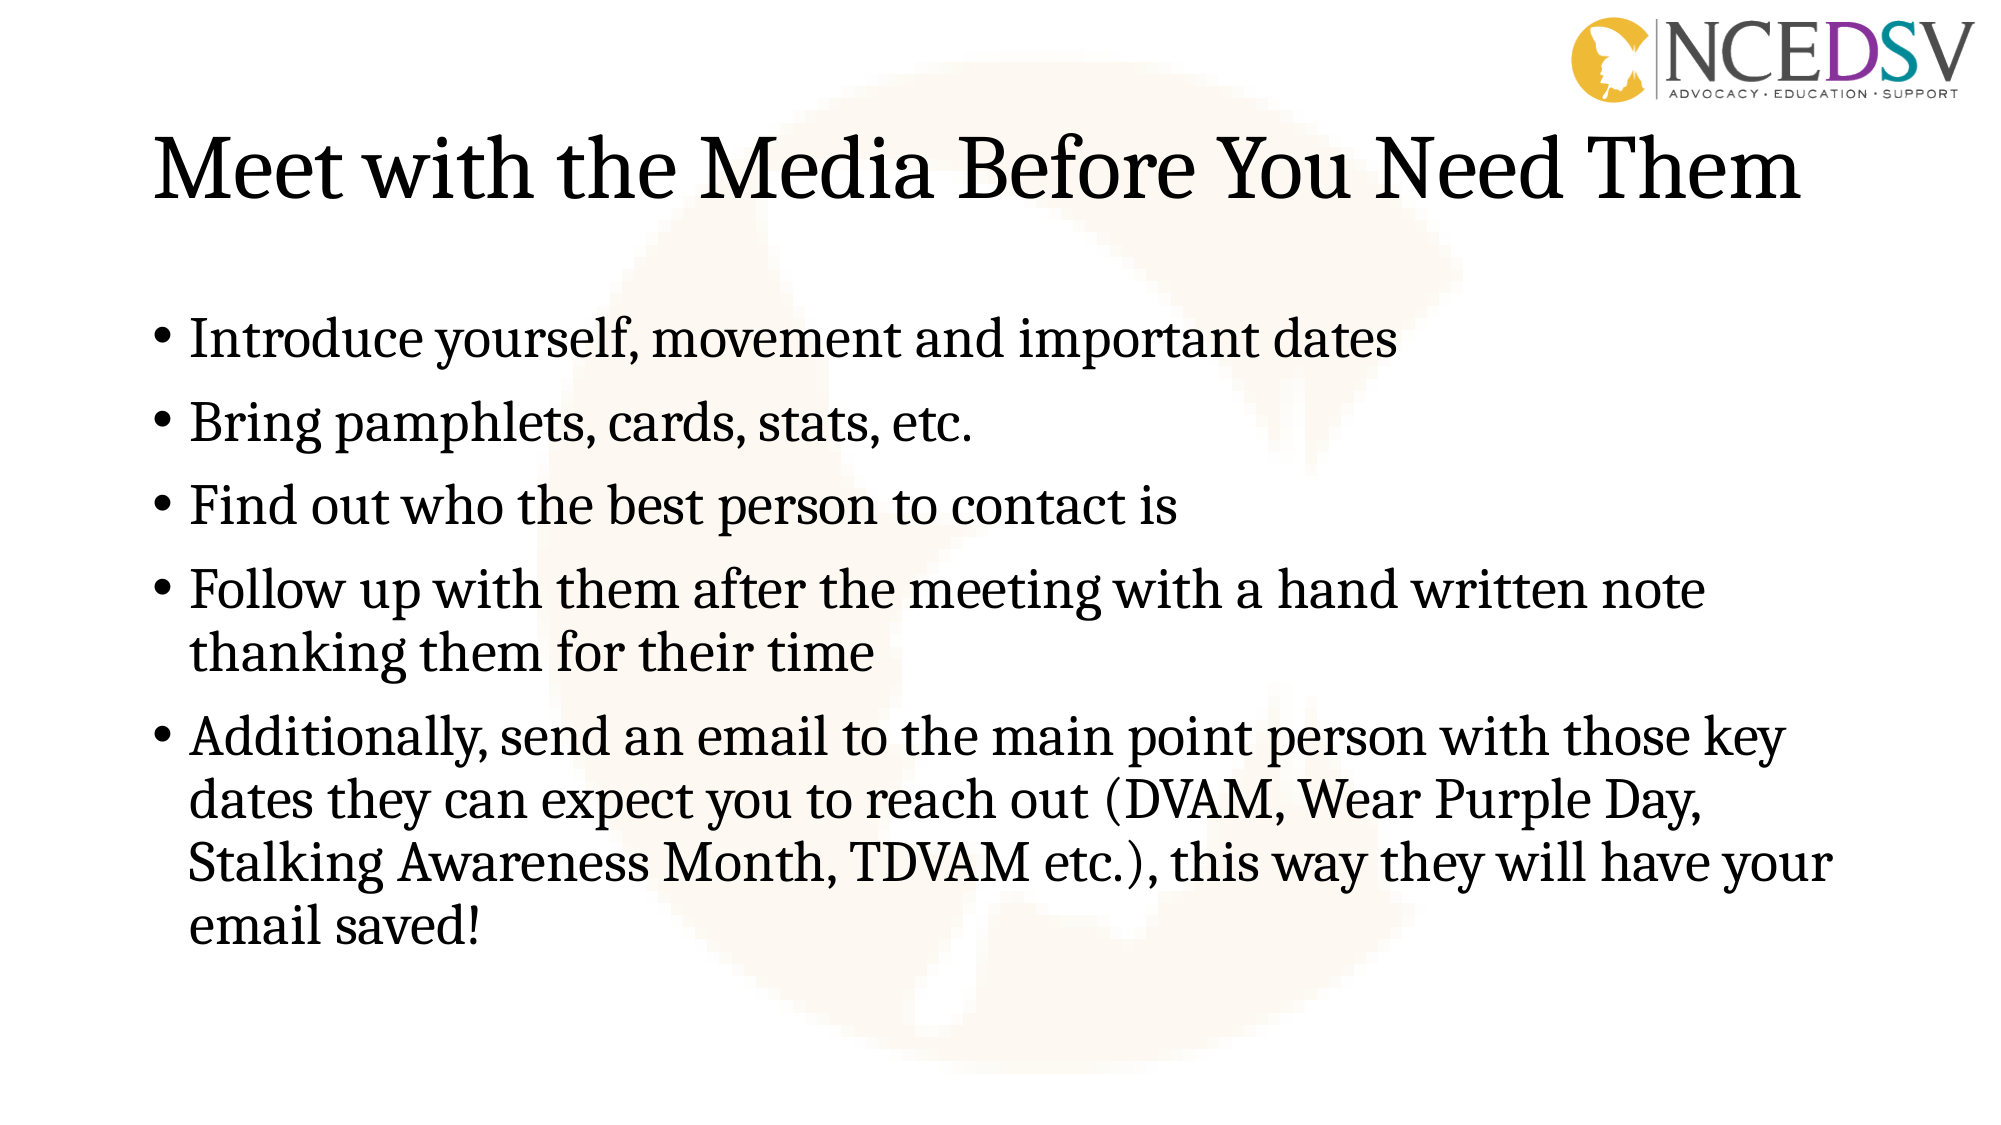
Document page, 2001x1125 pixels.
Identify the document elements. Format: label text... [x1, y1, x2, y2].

list Introduce yourself, movement and important dates Bring pamphlets, cards, stats, etc. Find out who the best person to contact is Follow up with them after the meeting with a hand written note thanking them for their time Additionally, send an email to the main point person with those key dates they can expect you to reach out (DVAM, Wear Purple Day, Stalking Awareness Month, TDVAM etc.), this way they will have your email saved! [137, 299, 1863, 1014]
title Meet with the Media Before You Need Them [137, 59, 1863, 278]
picture [1520, 0, 2001, 149]
